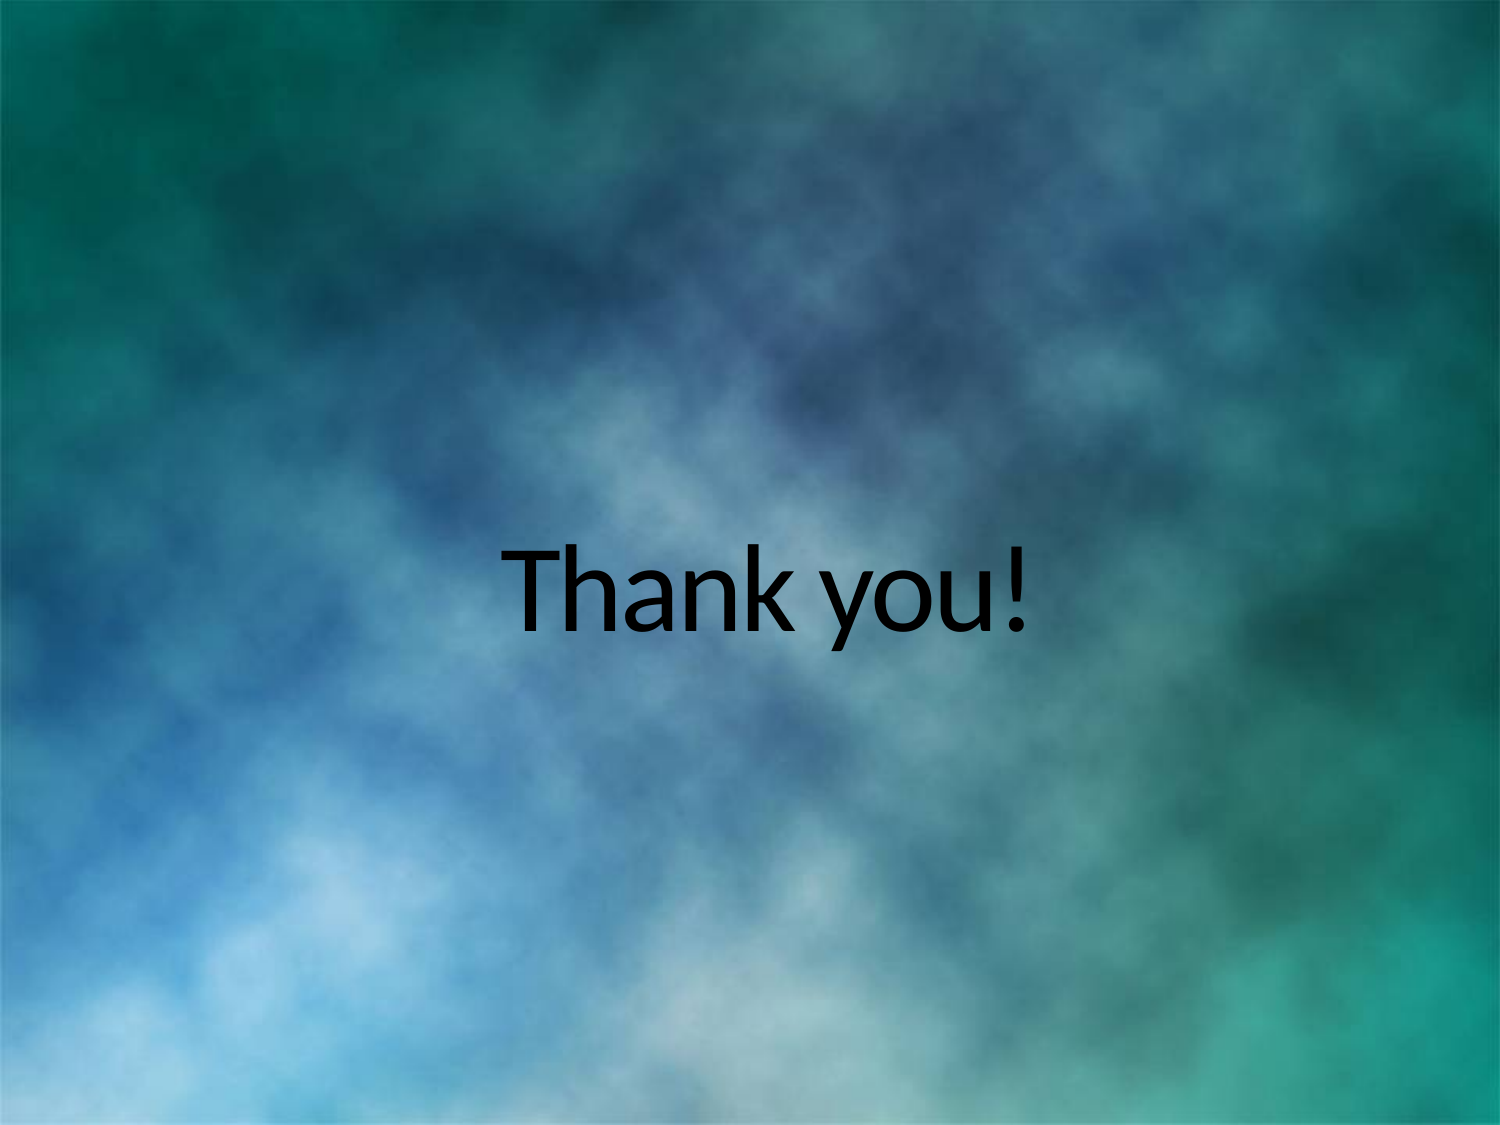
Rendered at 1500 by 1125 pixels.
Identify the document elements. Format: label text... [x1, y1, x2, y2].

title Thank you! [500, 200, 1350, 664]
picture [0, 0, 1500, 1125]
